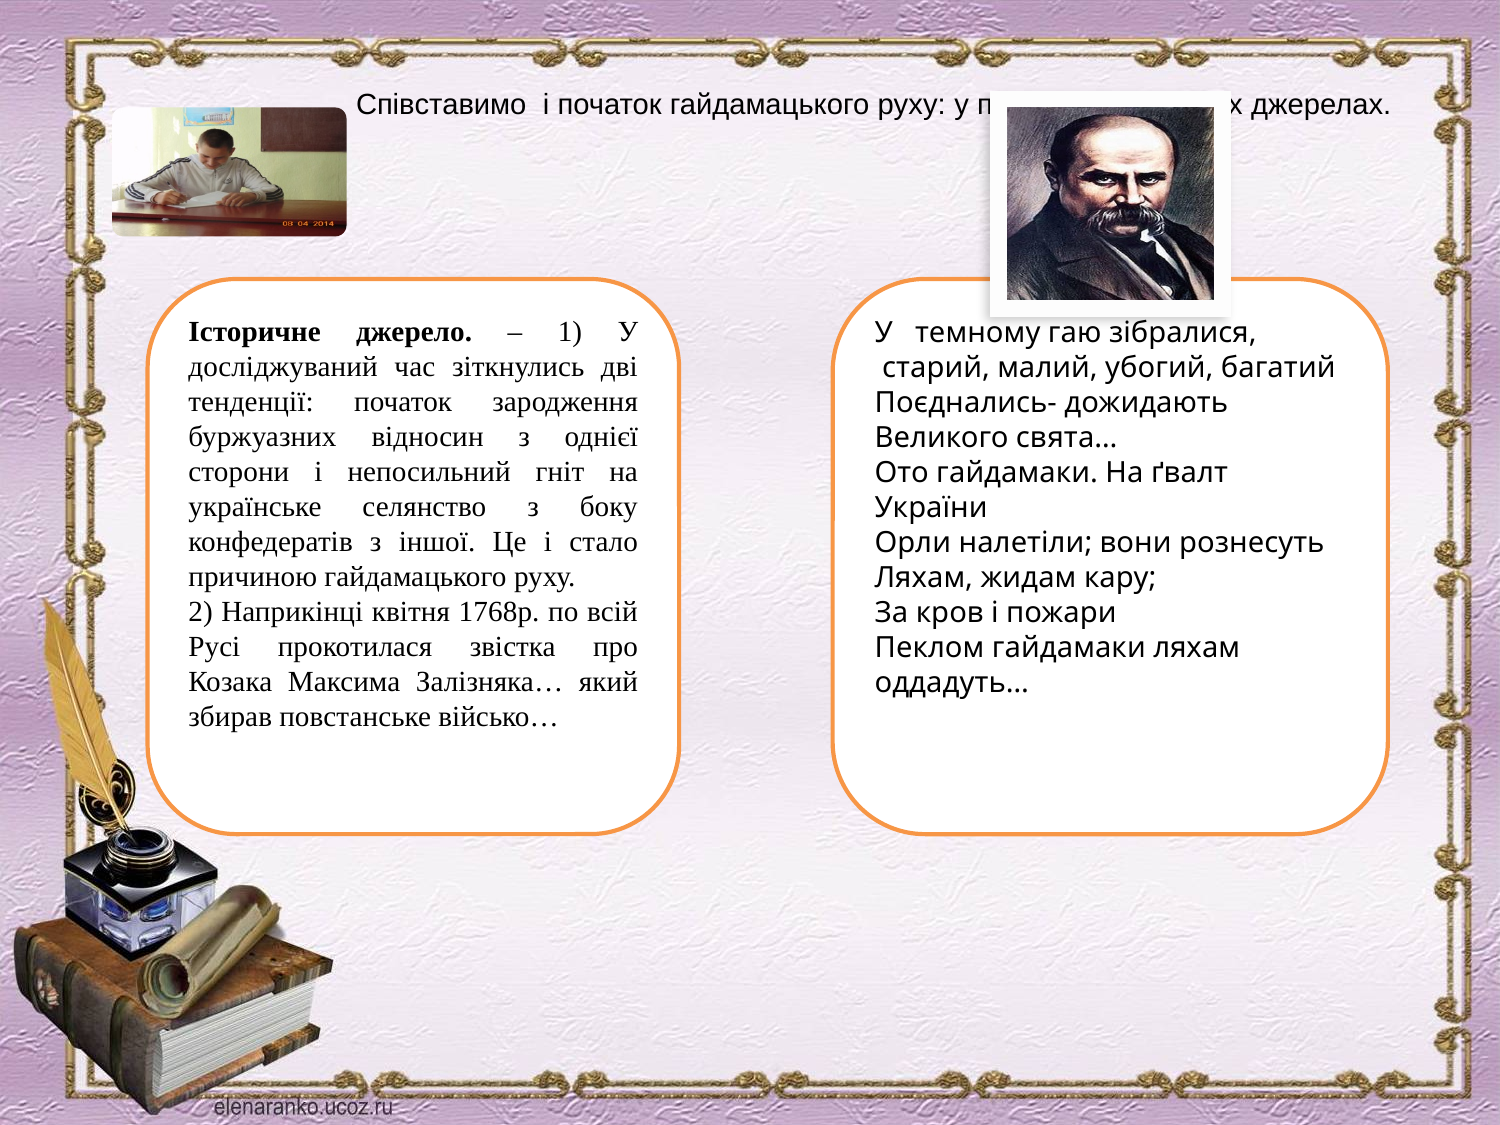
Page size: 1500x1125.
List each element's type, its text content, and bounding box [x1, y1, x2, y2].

picture [0, 0, 1500, 1125]
text_box У темному гаю зібралися, старий, малий, убогий, багатий Поєднались- дожидають Великого свята… Ото гайдамаки. На ґвалт України Орли налетіли; вони рознесуть Ляхам, жидам кару; За кров і пожари Пеклом гайдамаки ляхам оддадуть… [830, 276, 1390, 837]
text_box Історичне джерело. – 1) У досліджуваний час зіткнулись дві тенденції: початок зародження буржуазних відносин з однієї сторони і непосильний гніт на українське селянство з боку конфедератів з іншої. Це і стало причиною гайдамацького руху. 2) Наприкінці квітня 1768р. по всій Русі прокотилася звістка про Козака Максима Залізняка… який збирав повстанське військо… [145, 276, 682, 837]
title Співставимо і початок гайдамацького руху: у поемі та історичних джерелах. [76, 78, 1427, 266]
